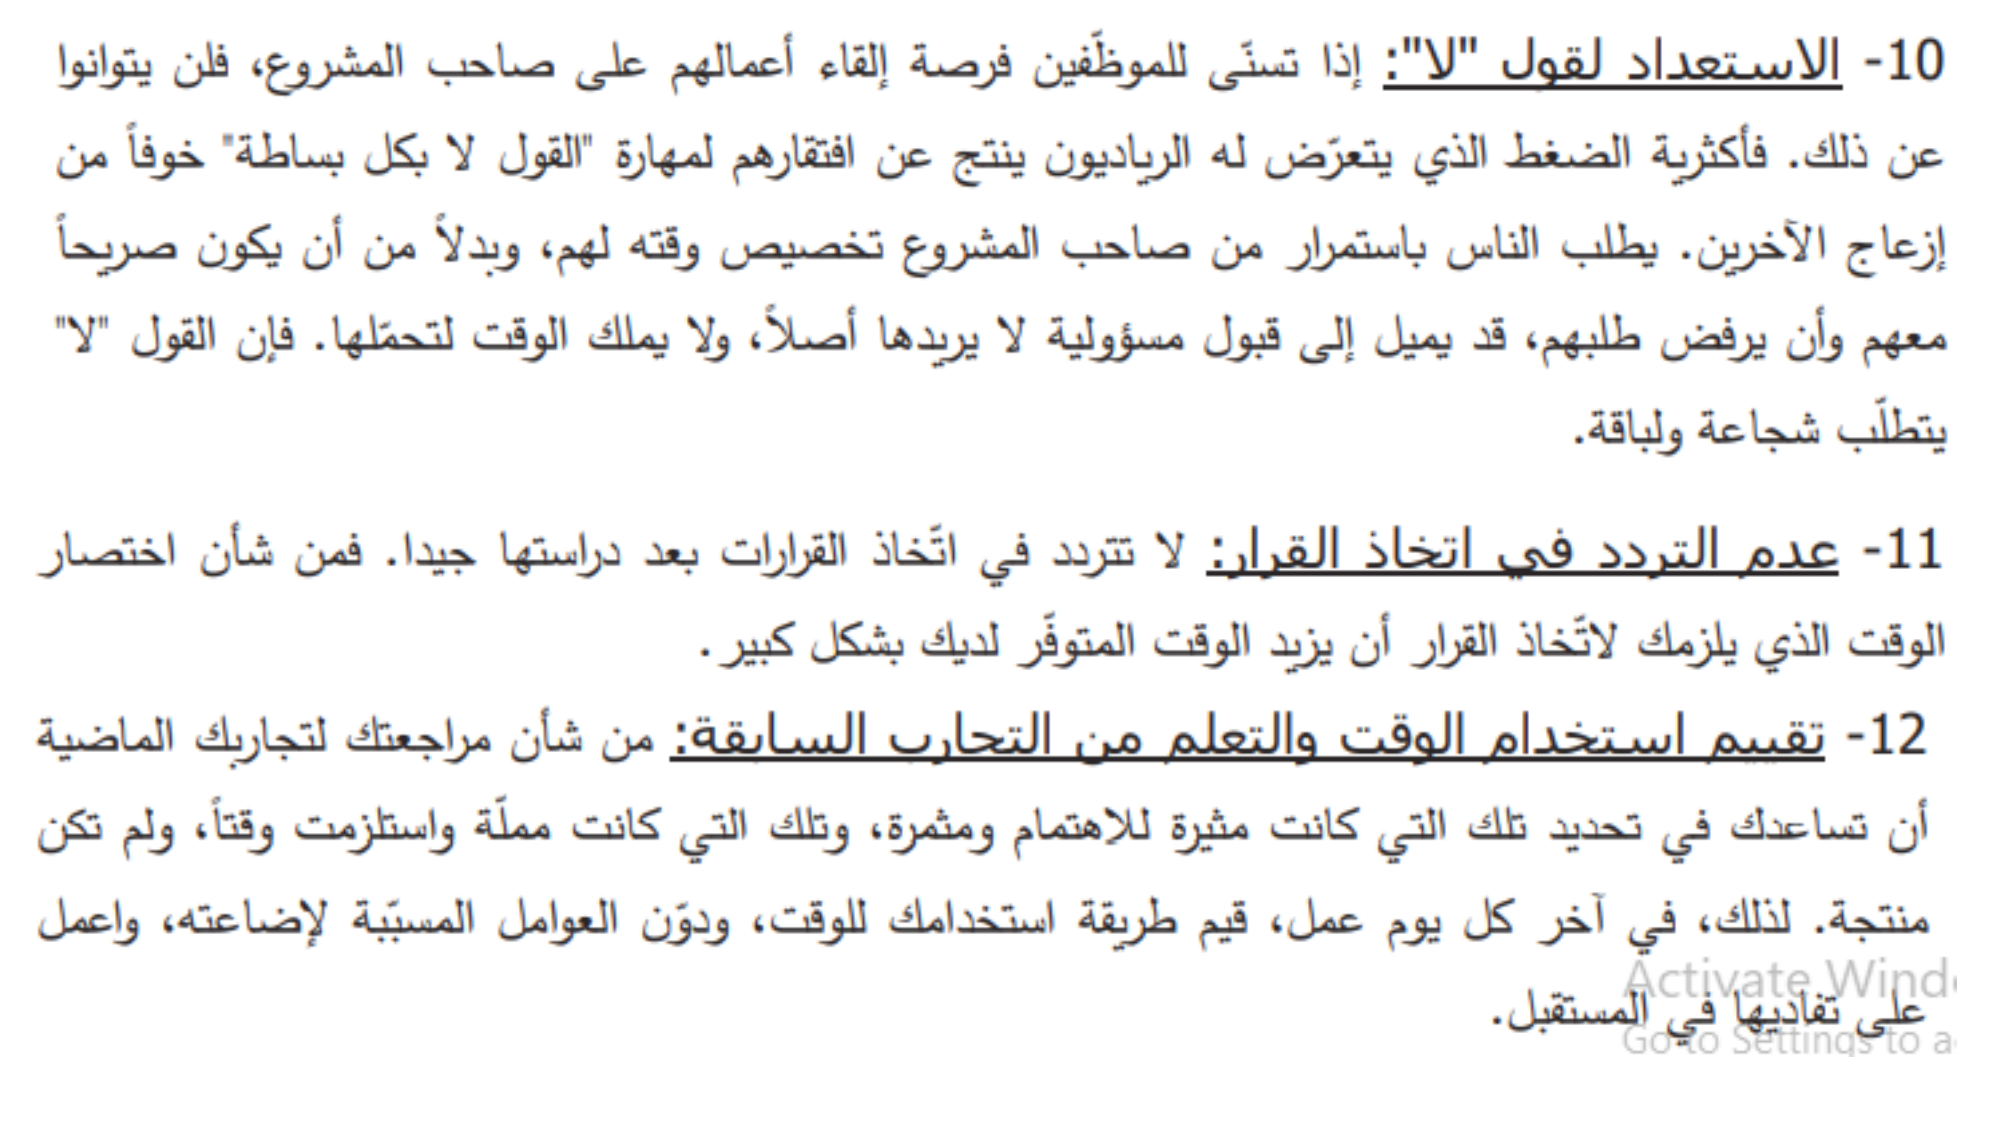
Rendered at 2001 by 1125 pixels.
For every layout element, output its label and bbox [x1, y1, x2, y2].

picture [15, 16, 1972, 471]
picture [15, 497, 1972, 1057]
